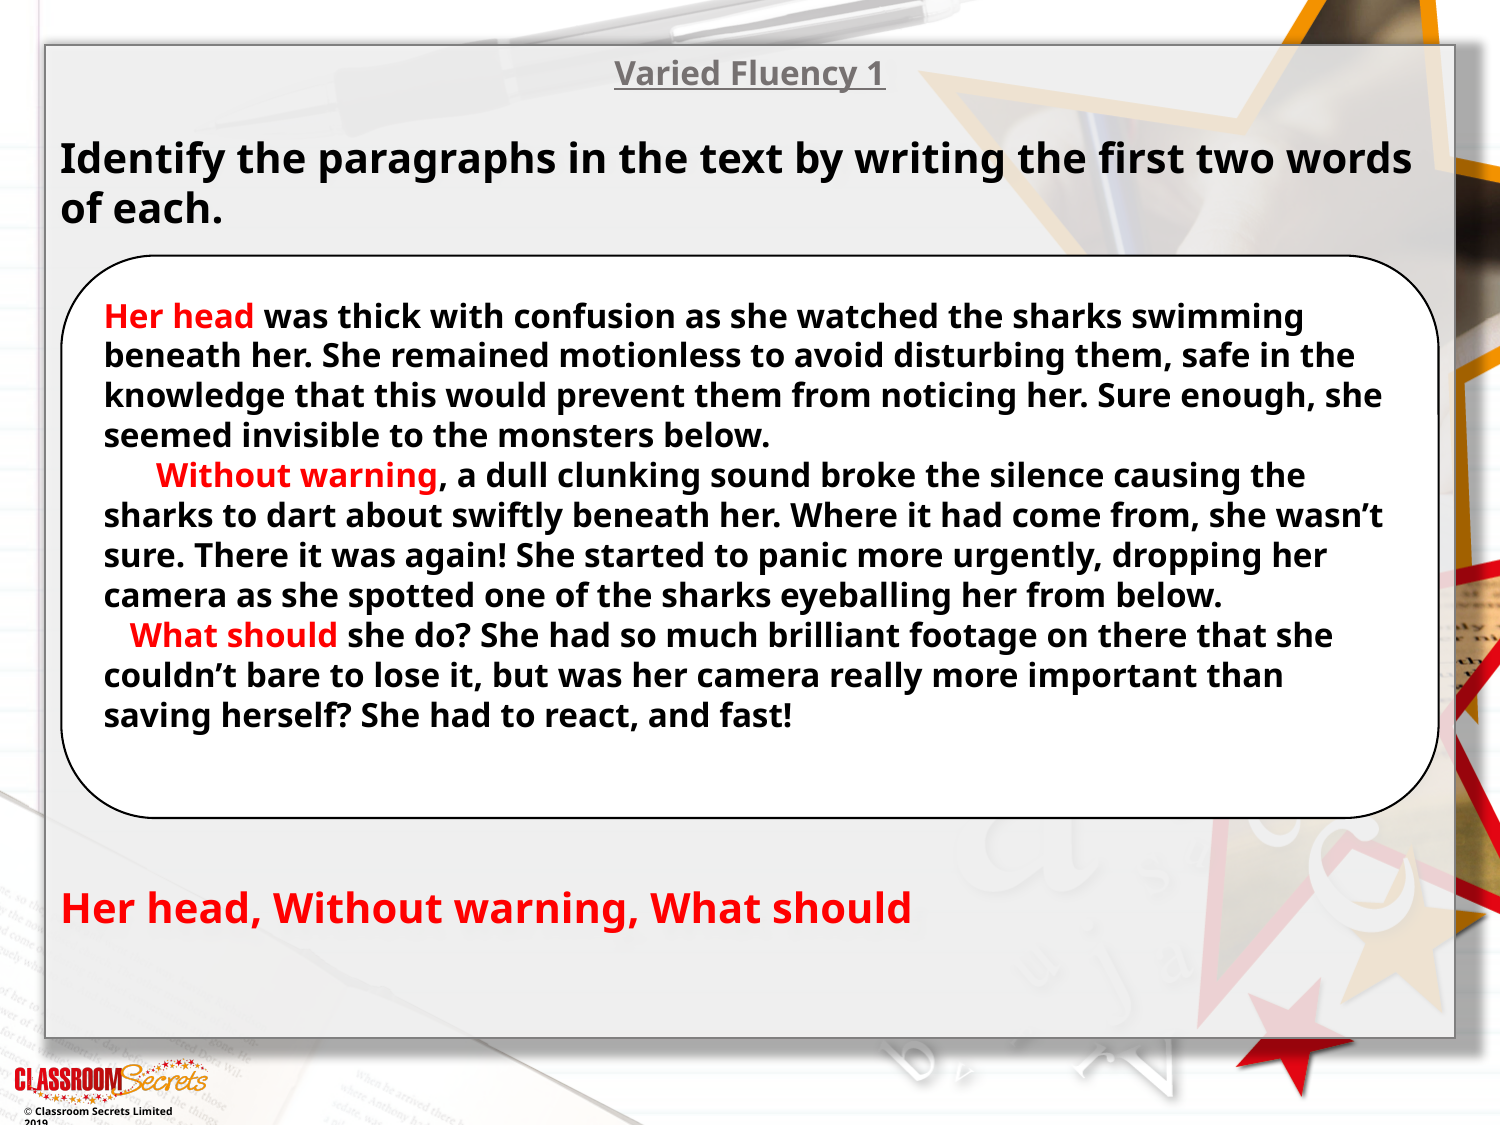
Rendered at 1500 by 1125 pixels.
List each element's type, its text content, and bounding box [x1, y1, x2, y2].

picture [0, 0, 1500, 1125]
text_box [9, 1058, 213, 1125]
text_box Her head was thick with confusion as she watched the sharks swimming beneath her. She remained motionless to avoid disturbing them, safe in the knowledge that this would prevent them from noticing her. Sure enough, she seemed invisible to the monsters below. Without warning, a dull clunking sound broke the silence causing the sharks to dart about swiftly beneath her. Where it had come from, she wasn’t sure. There it was again! She started to panic more urgently, dropping her camera as she spotted one of the sharks eyeballing her from below. What should she do? She had so much brilliant footage on there that she couldn’t bare to lose it, but was her camera really more important than saving herself? She had to react, and fast! [60, 254, 1440, 820]
text_box Varied Fluency 1 Identify the paragraphs in the text by writing the first two words of each. Her head, Without warning, What should [44, 44, 1456, 1039]
